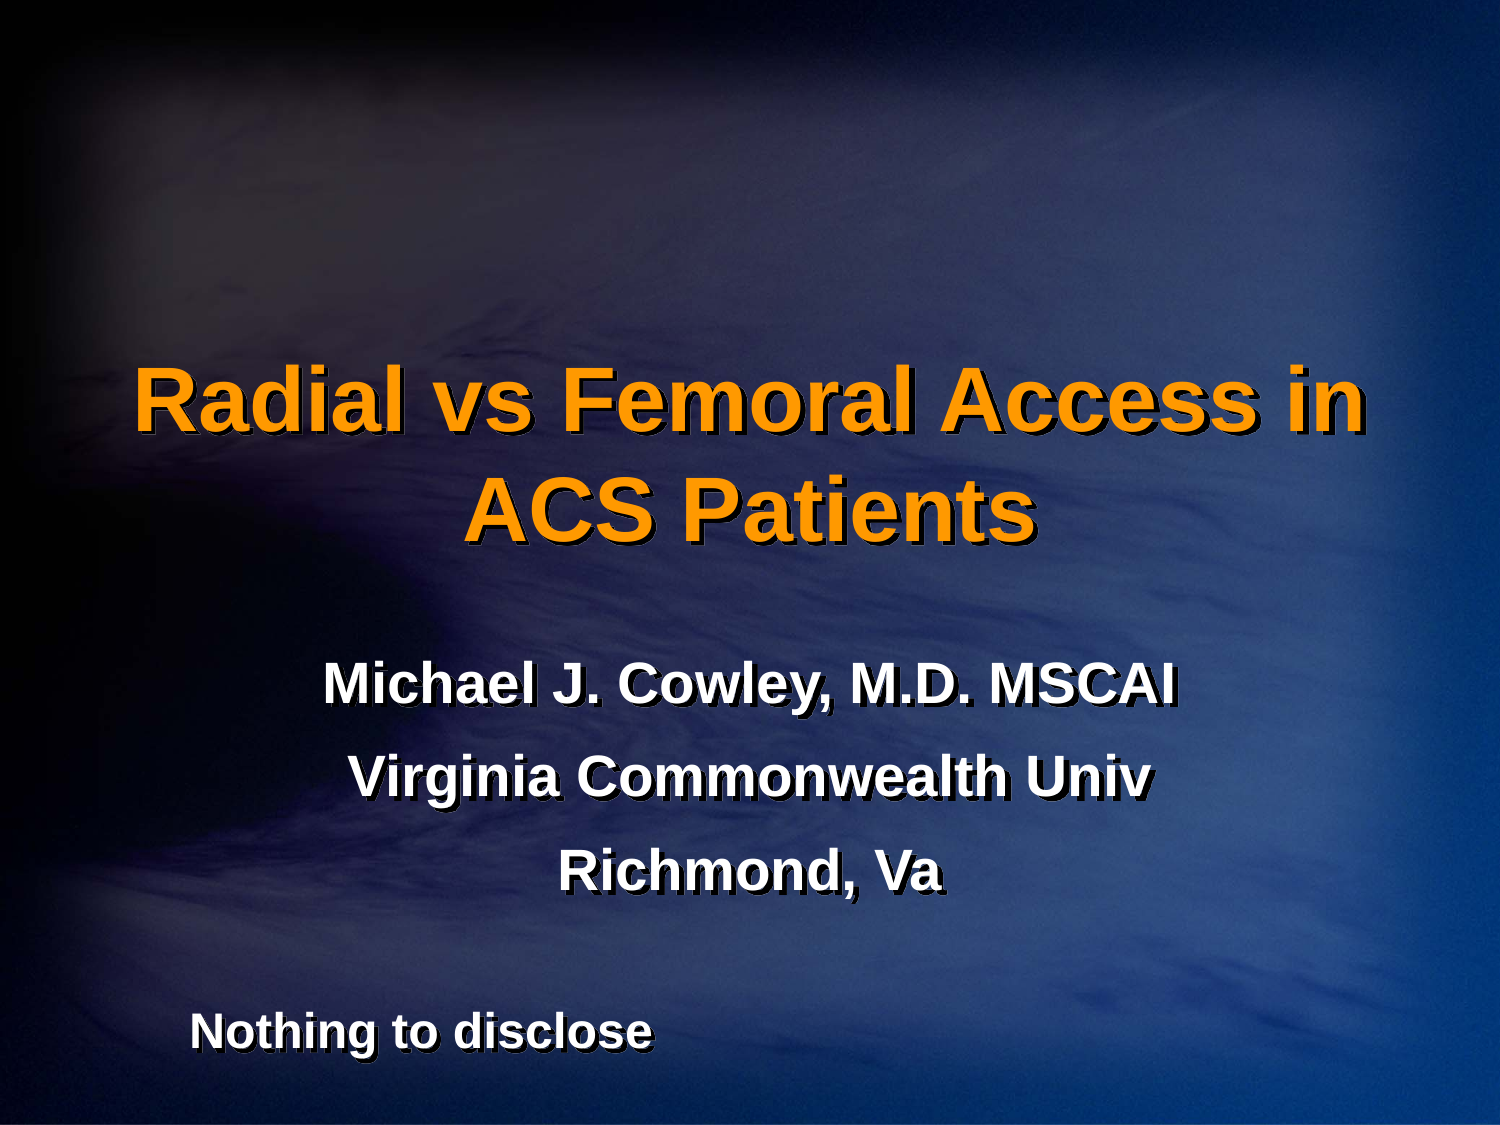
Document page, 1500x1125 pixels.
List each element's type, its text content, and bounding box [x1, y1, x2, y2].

subtitle Michael J. Cowley, M.D. MSCAI Virginia Commonwealth Univ Richmond, Va [224, 637, 1276, 951]
text_box Nothing to disclose [56, 990, 786, 1076]
title Radial vs Femoral Access in ACS Patients [112, 328, 1388, 571]
picture [0, 0, 1500, 1125]
